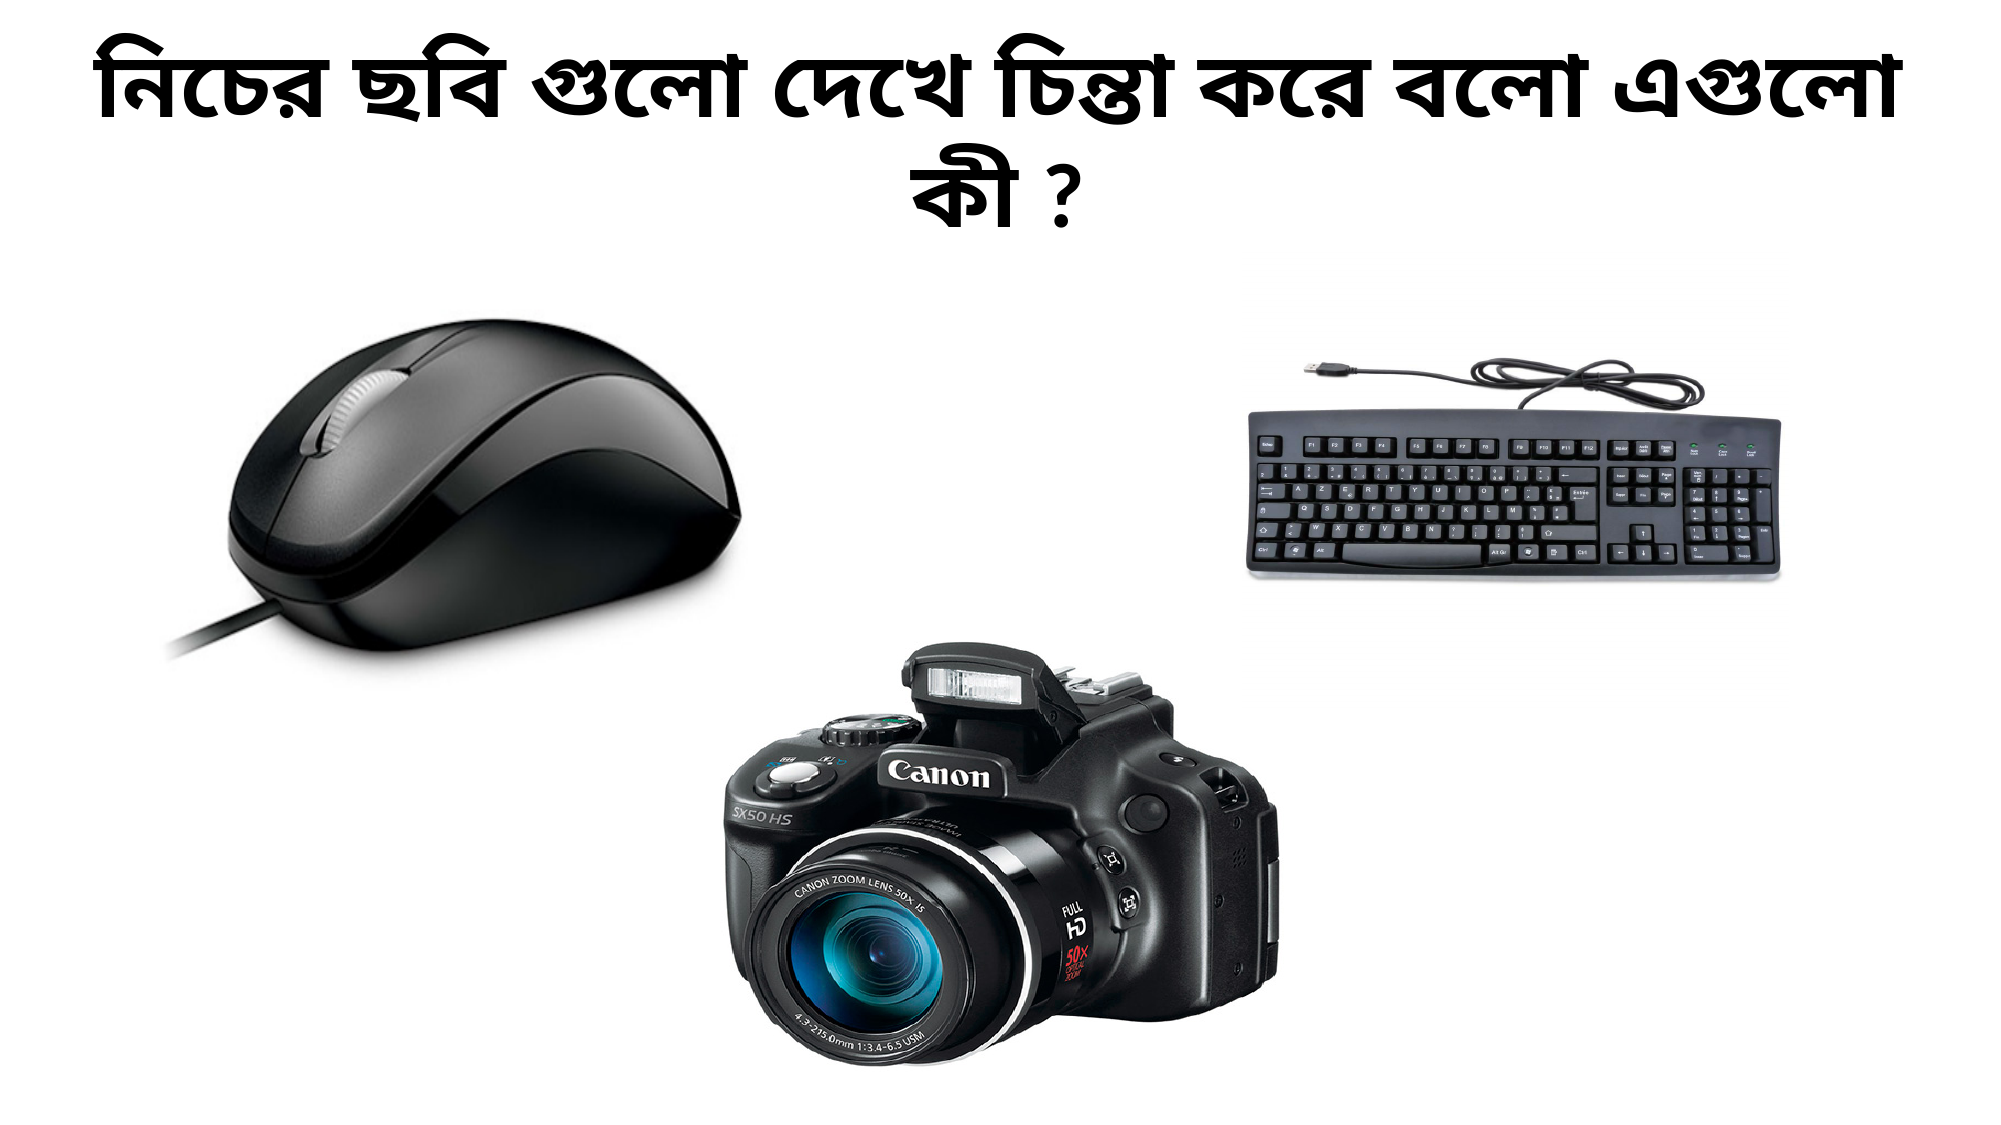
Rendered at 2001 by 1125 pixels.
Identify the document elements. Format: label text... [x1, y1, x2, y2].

picture [131, 246, 1789, 1078]
text_box নিচের ছবি গুলো দেখে চিন্তা করে বলো এগুলো কী ? [62, 18, 1934, 254]
